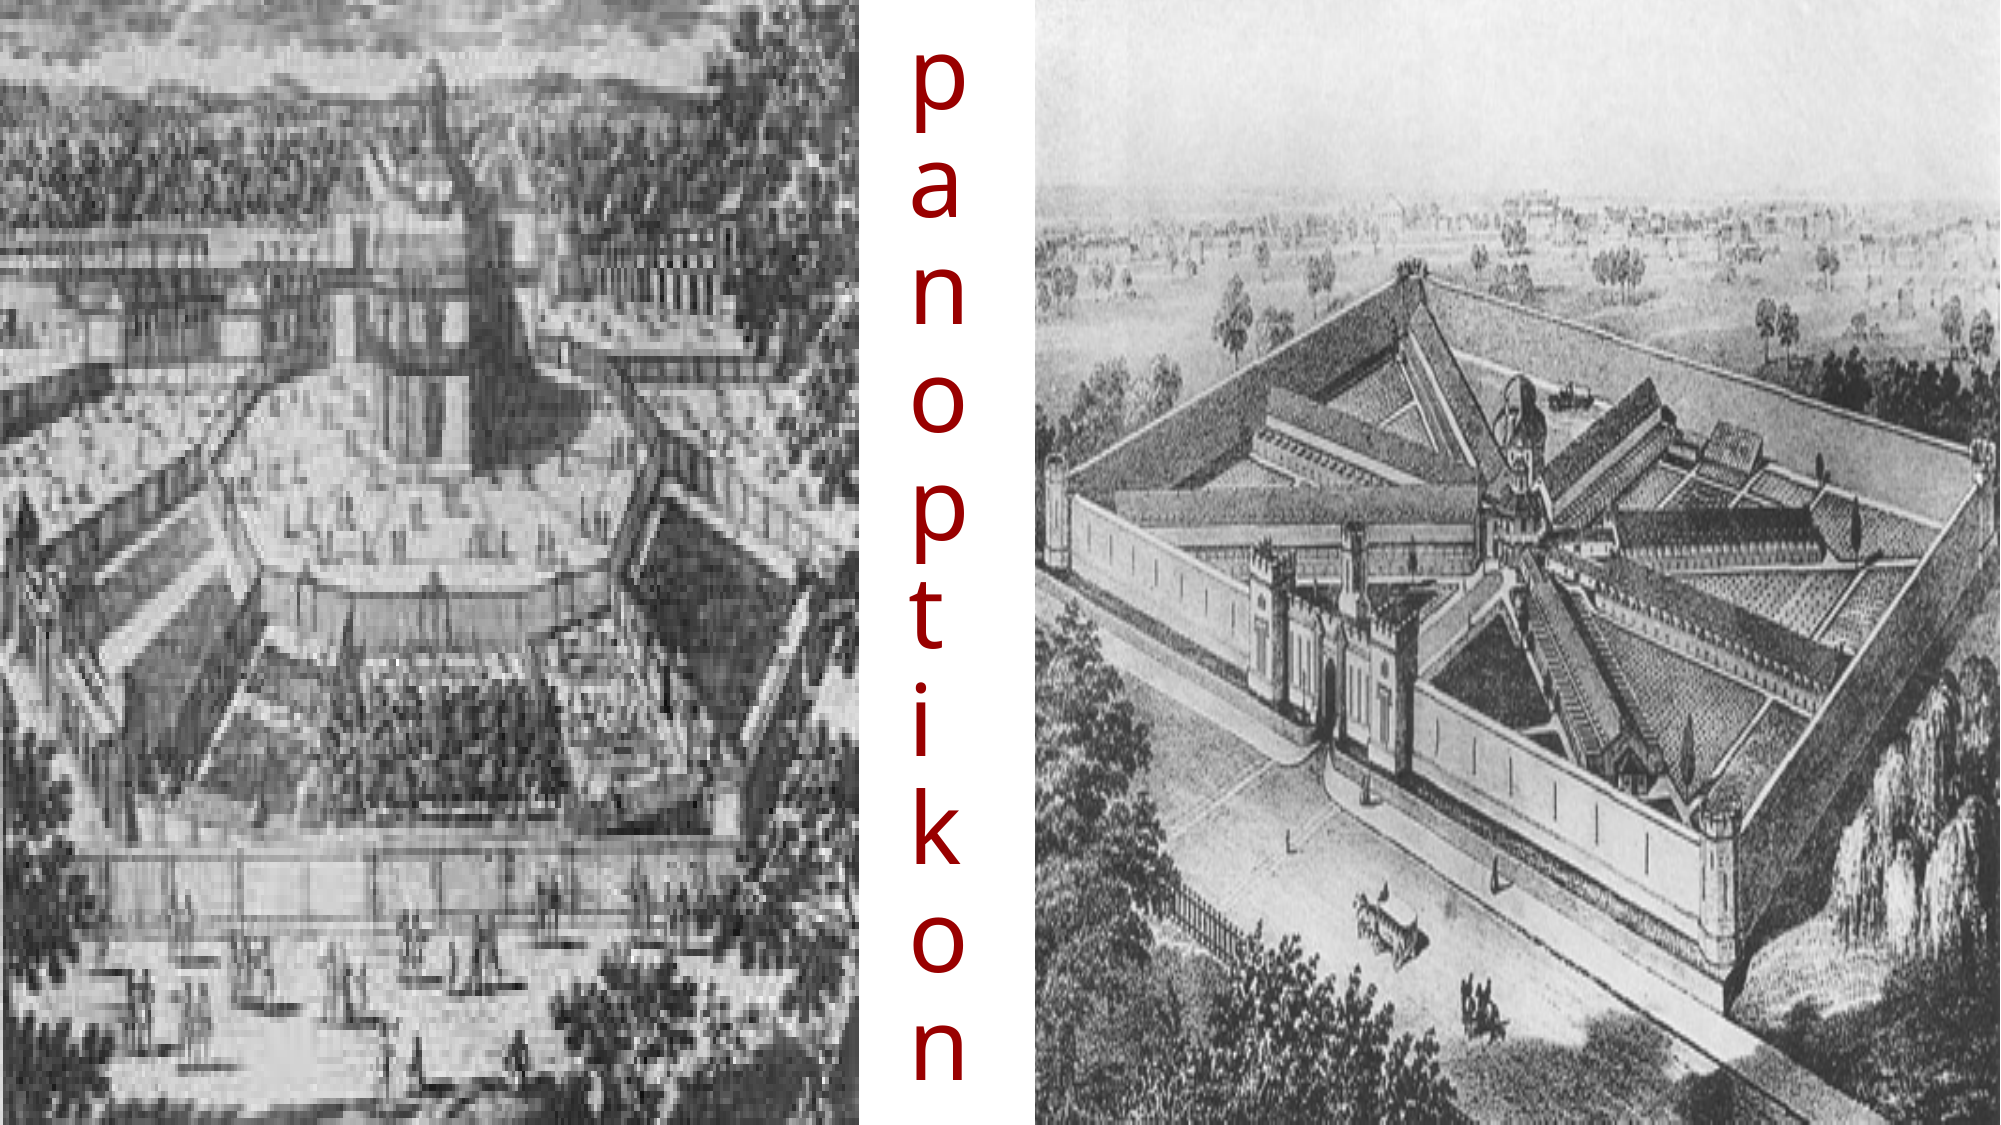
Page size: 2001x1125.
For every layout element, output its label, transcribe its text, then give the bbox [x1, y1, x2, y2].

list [0, 0, 859, 1125]
title p anop t i k on [893, 0, 1012, 1125]
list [1035, 0, 2000, 1125]
